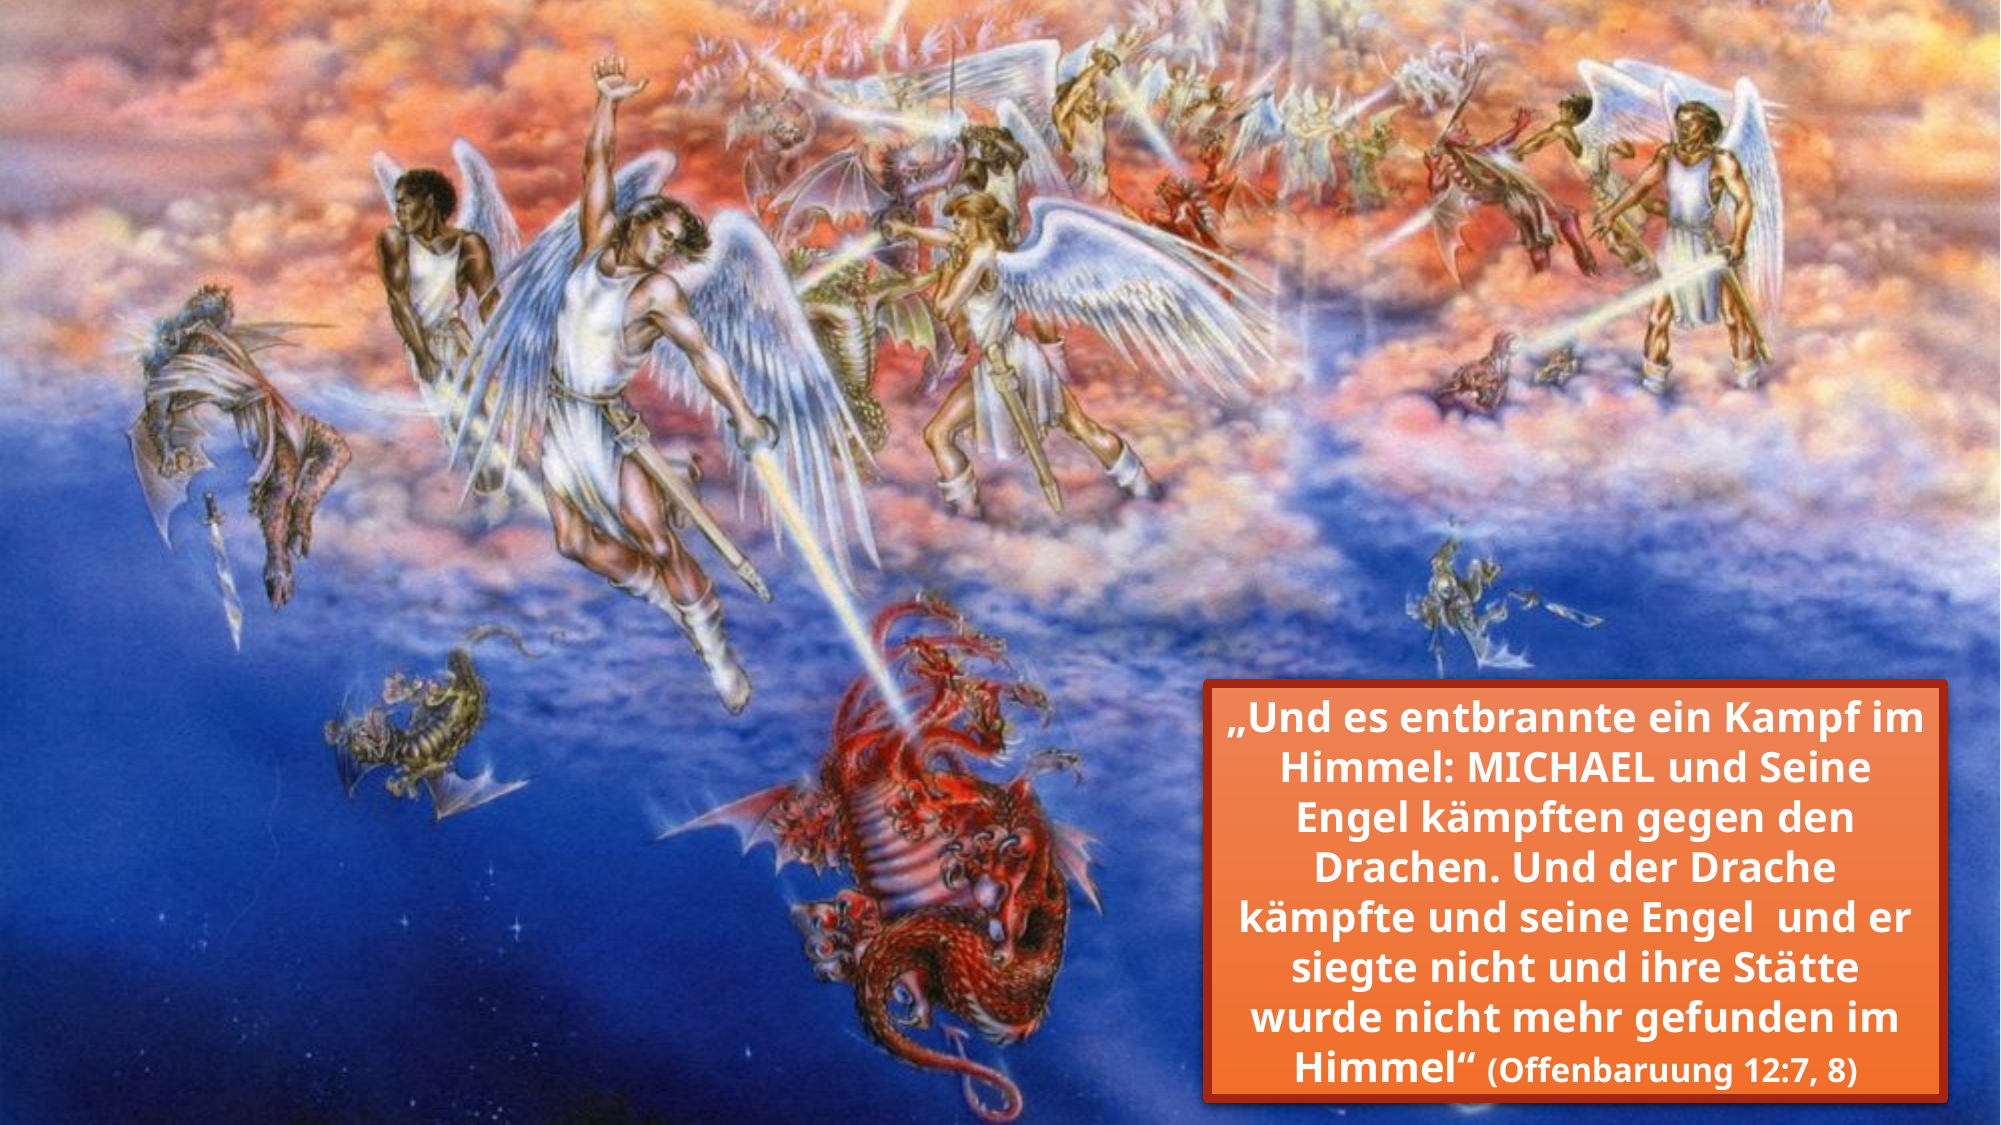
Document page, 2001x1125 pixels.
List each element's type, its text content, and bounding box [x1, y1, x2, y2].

picture [0, 0, 2001, 1125]
text_box „Und es entbrannte ein Kampf im Himmel: MICHAEL und Seine Engel kämpften gegen den Drachen. Und der Drache kämpfte und seine Engel und er siegte nicht und ihre Stätte wurde nicht mehr gefunden im Himmel“ (Offenbaruung 12:7, 8) [1207, 683, 1944, 1099]
